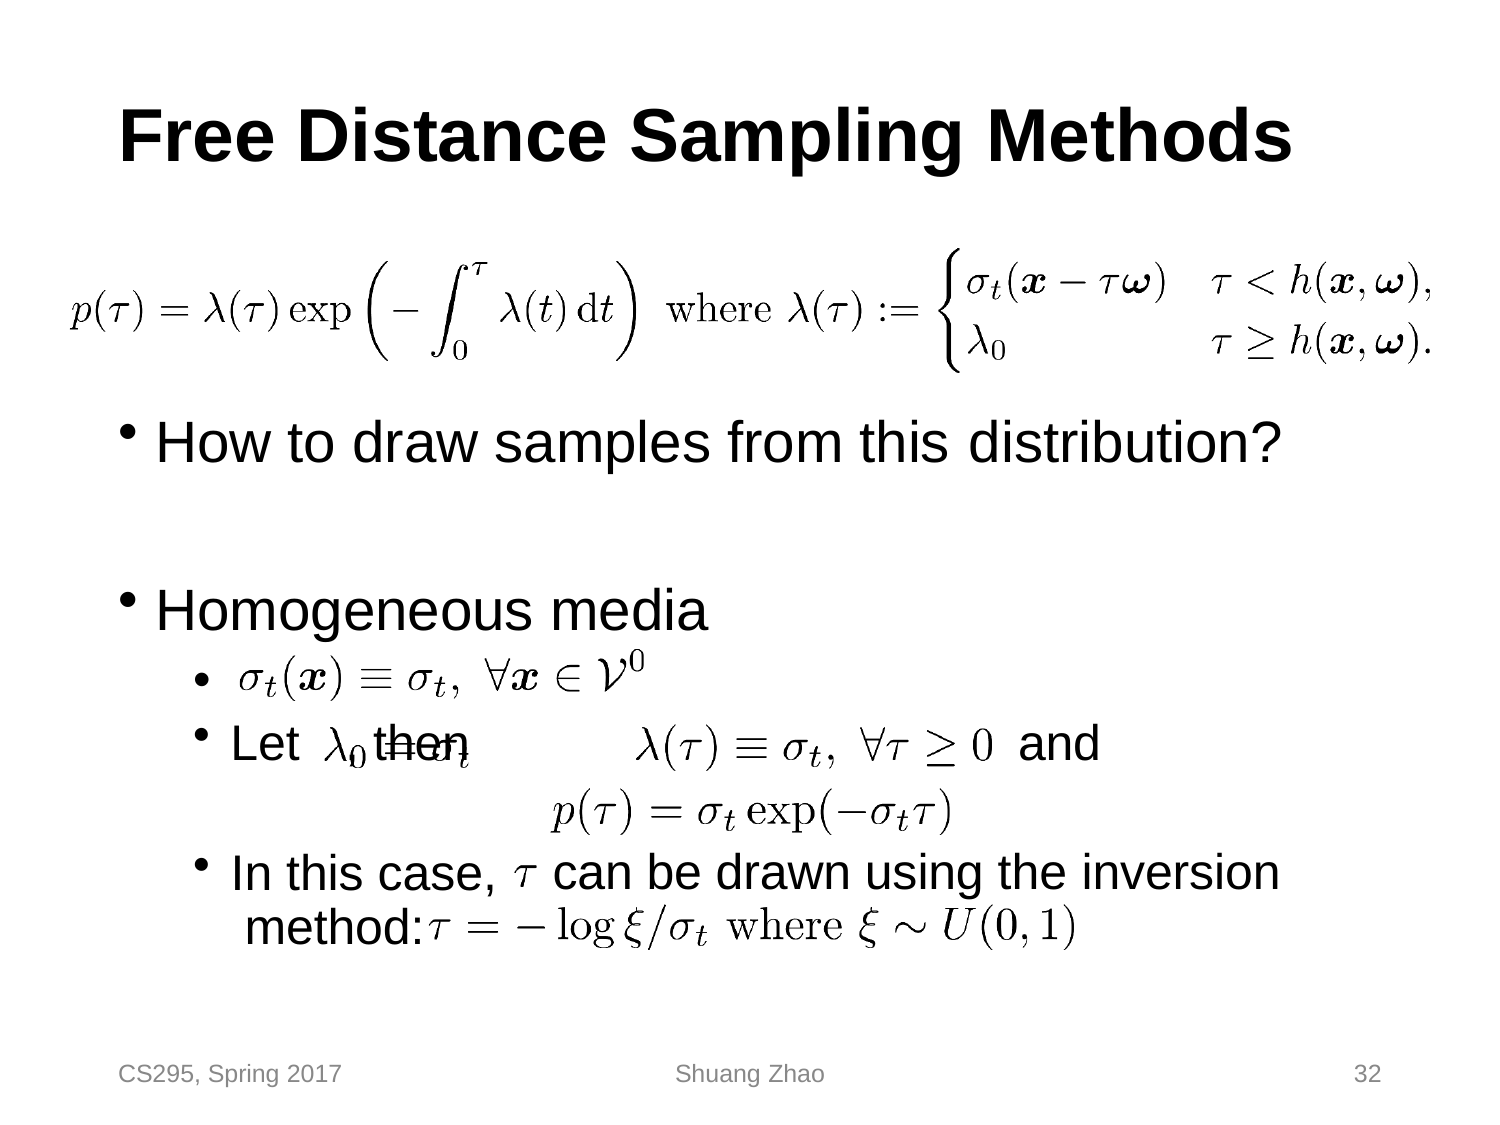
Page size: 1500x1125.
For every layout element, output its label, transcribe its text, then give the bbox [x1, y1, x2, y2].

text_box [69, 248, 1430, 373]
text_box [239, 649, 644, 701]
slide_number Shuang Zhao [672, 1057, 827, 1125]
text_box In this case, method: [191, 837, 500, 955]
text_box [324, 727, 469, 768]
title Free Distance Sampling Methods [116, 84, 1300, 248]
text_box How to draw samples from this distribution? [115, 402, 1287, 474]
text_box and [1016, 708, 1104, 771]
slide_number 32 [1349, 1057, 1387, 1125]
text_box [550, 788, 950, 835]
text_box can be drawn using the inversion [550, 837, 1286, 900]
footer CS295, Spring 2017 [116, 1057, 345, 1125]
text_box [636, 724, 992, 771]
text_box [514, 865, 537, 887]
text_box [428, 904, 1074, 950]
text_box Homogeneous media • Let , then [115, 564, 713, 771]
